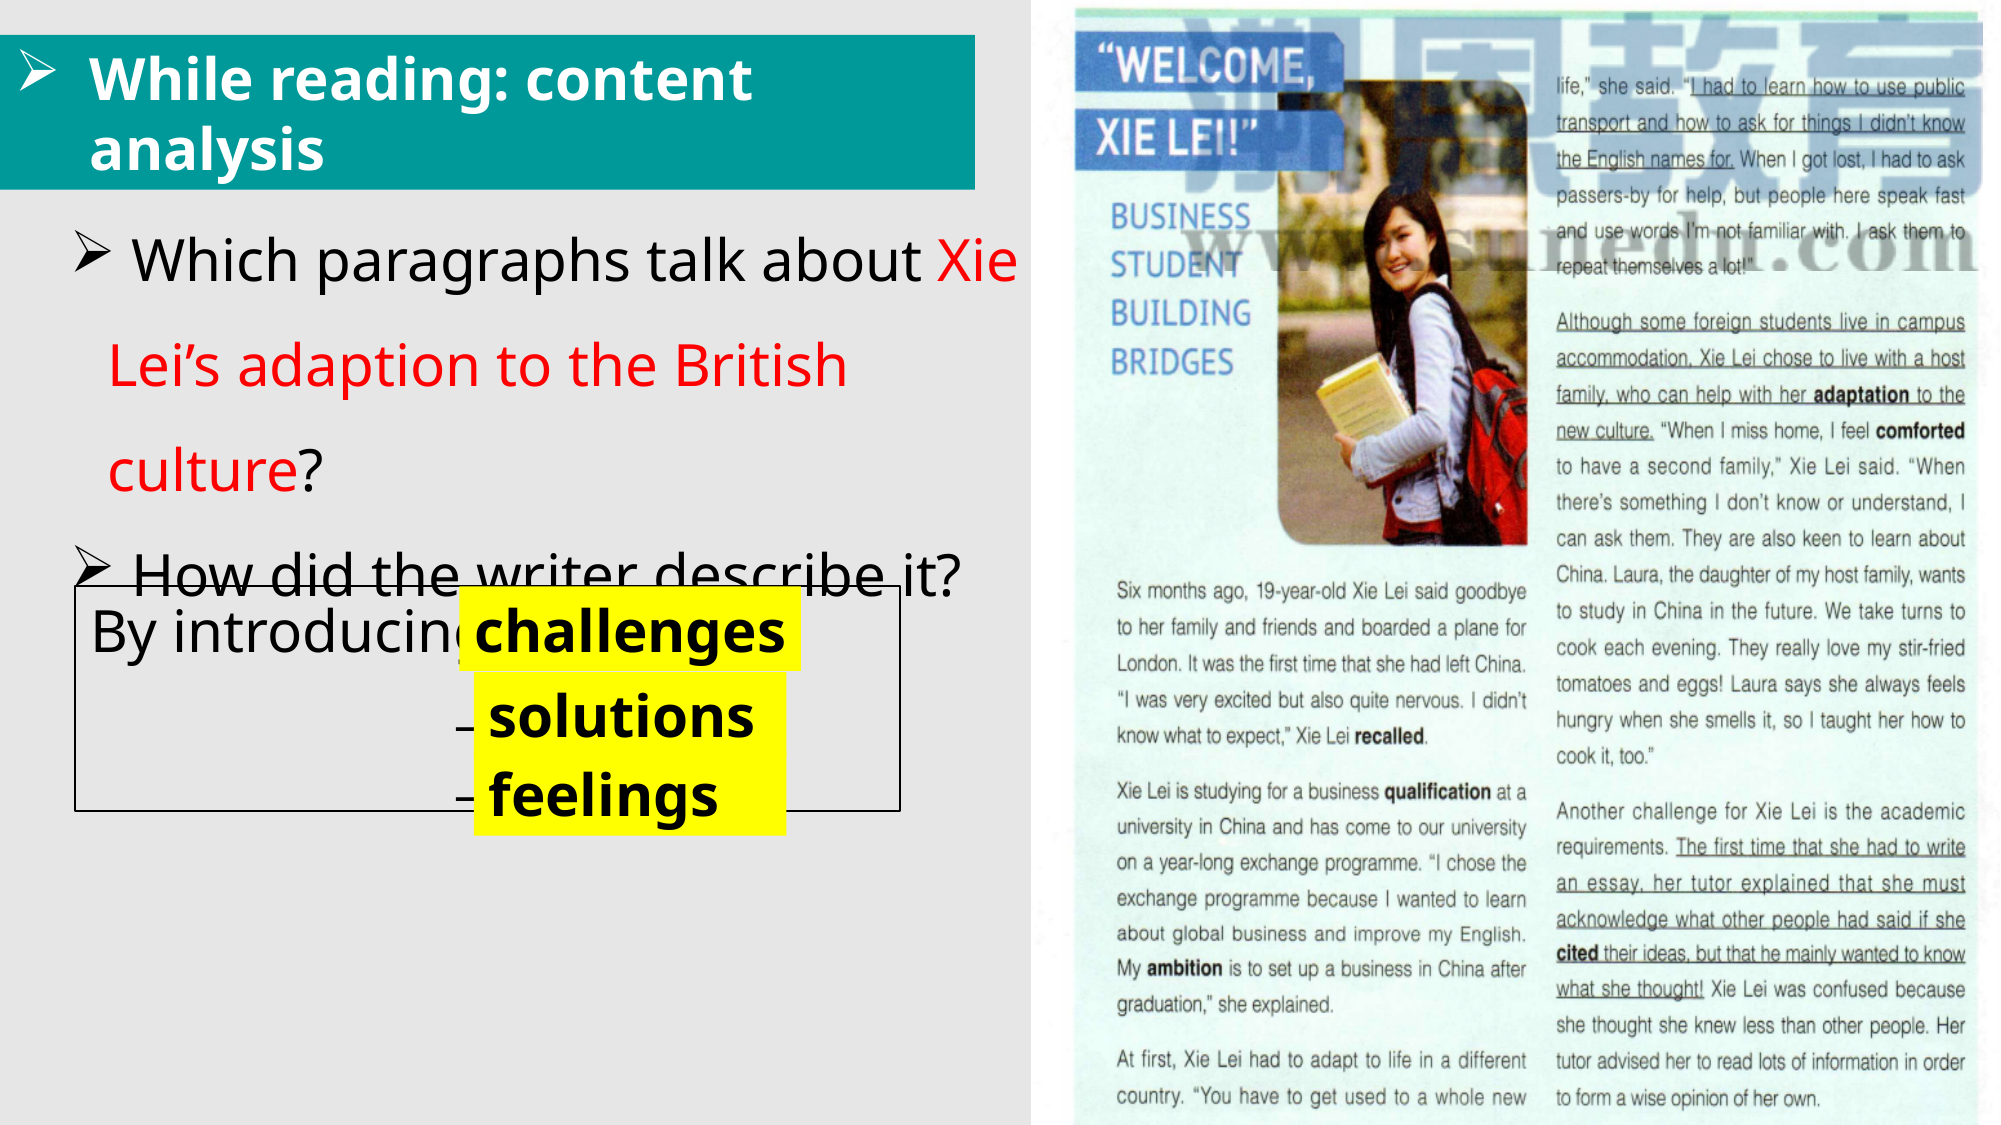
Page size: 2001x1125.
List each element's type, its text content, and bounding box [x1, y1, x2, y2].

text_box While reading: content analysis [0, 34, 975, 190]
text_box challenges [459, 586, 801, 671]
text_box By introducing __________ __________ __________ [75, 586, 900, 811]
picture [1031, 0, 2000, 1125]
list Which paragraphs talk about Xie Lei’s adaption to the British culture? How did the writer describe it? [53, 48, 1031, 933]
text_box solutions [473, 672, 787, 751]
text_box feelings [473, 751, 787, 836]
